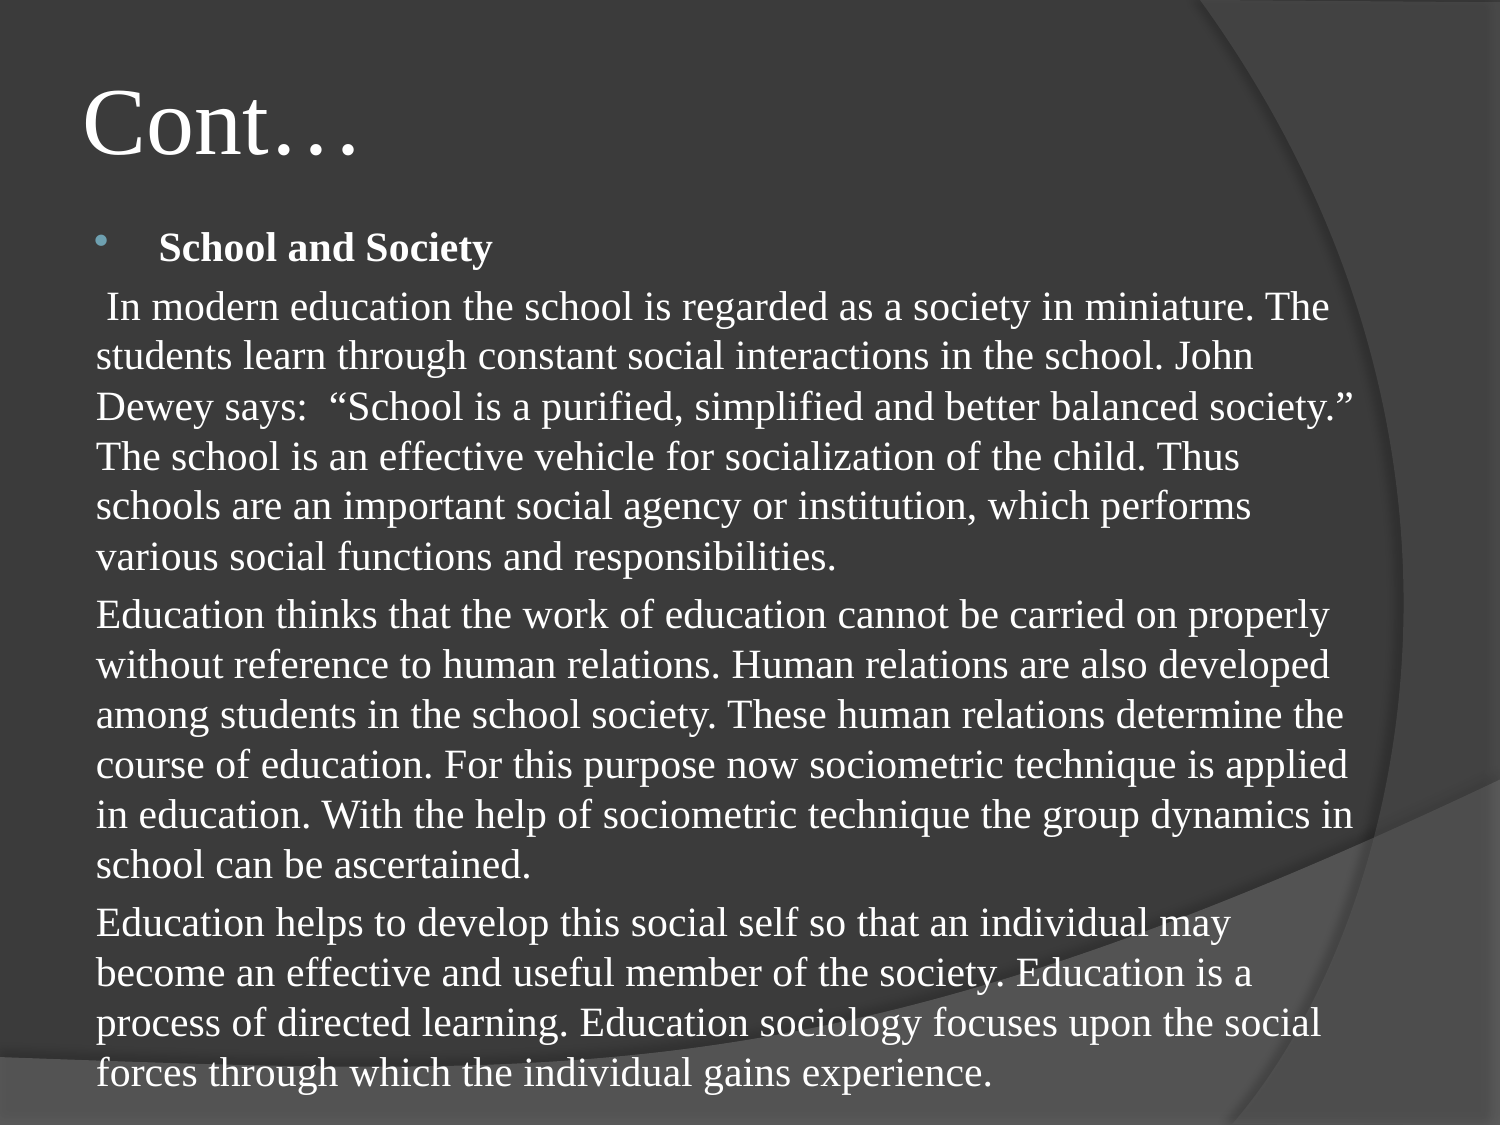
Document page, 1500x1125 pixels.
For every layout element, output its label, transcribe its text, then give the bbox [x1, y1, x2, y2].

title Cont… [75, 45, 1300, 188]
list School and Society In modern education the school is regarded as a society in miniature. The students learn through constant social interactions in the school. John Dewey says: “School is a purified, simplified and better balanced society.” The school is an effective vehicle for socialization of the child. Thus schools are an important social agency or institution, which performs various social functions and responsibilities. Education thinks that the work of education cannot be carried on properly without reference to human relations. Human relations are also developed among students in the school society. These human relations determine the course of education. For this purpose now sociometric technique is applied in education. With the help of sociometric technique the group dynamics in school can be ascertained. Education helps to develop this social self so that an individual may become an effective and useful member of the society. Education is a process of directed learning. Education sociology focuses upon the social forces through which the individual gains experience. [75, 212, 1388, 1063]
